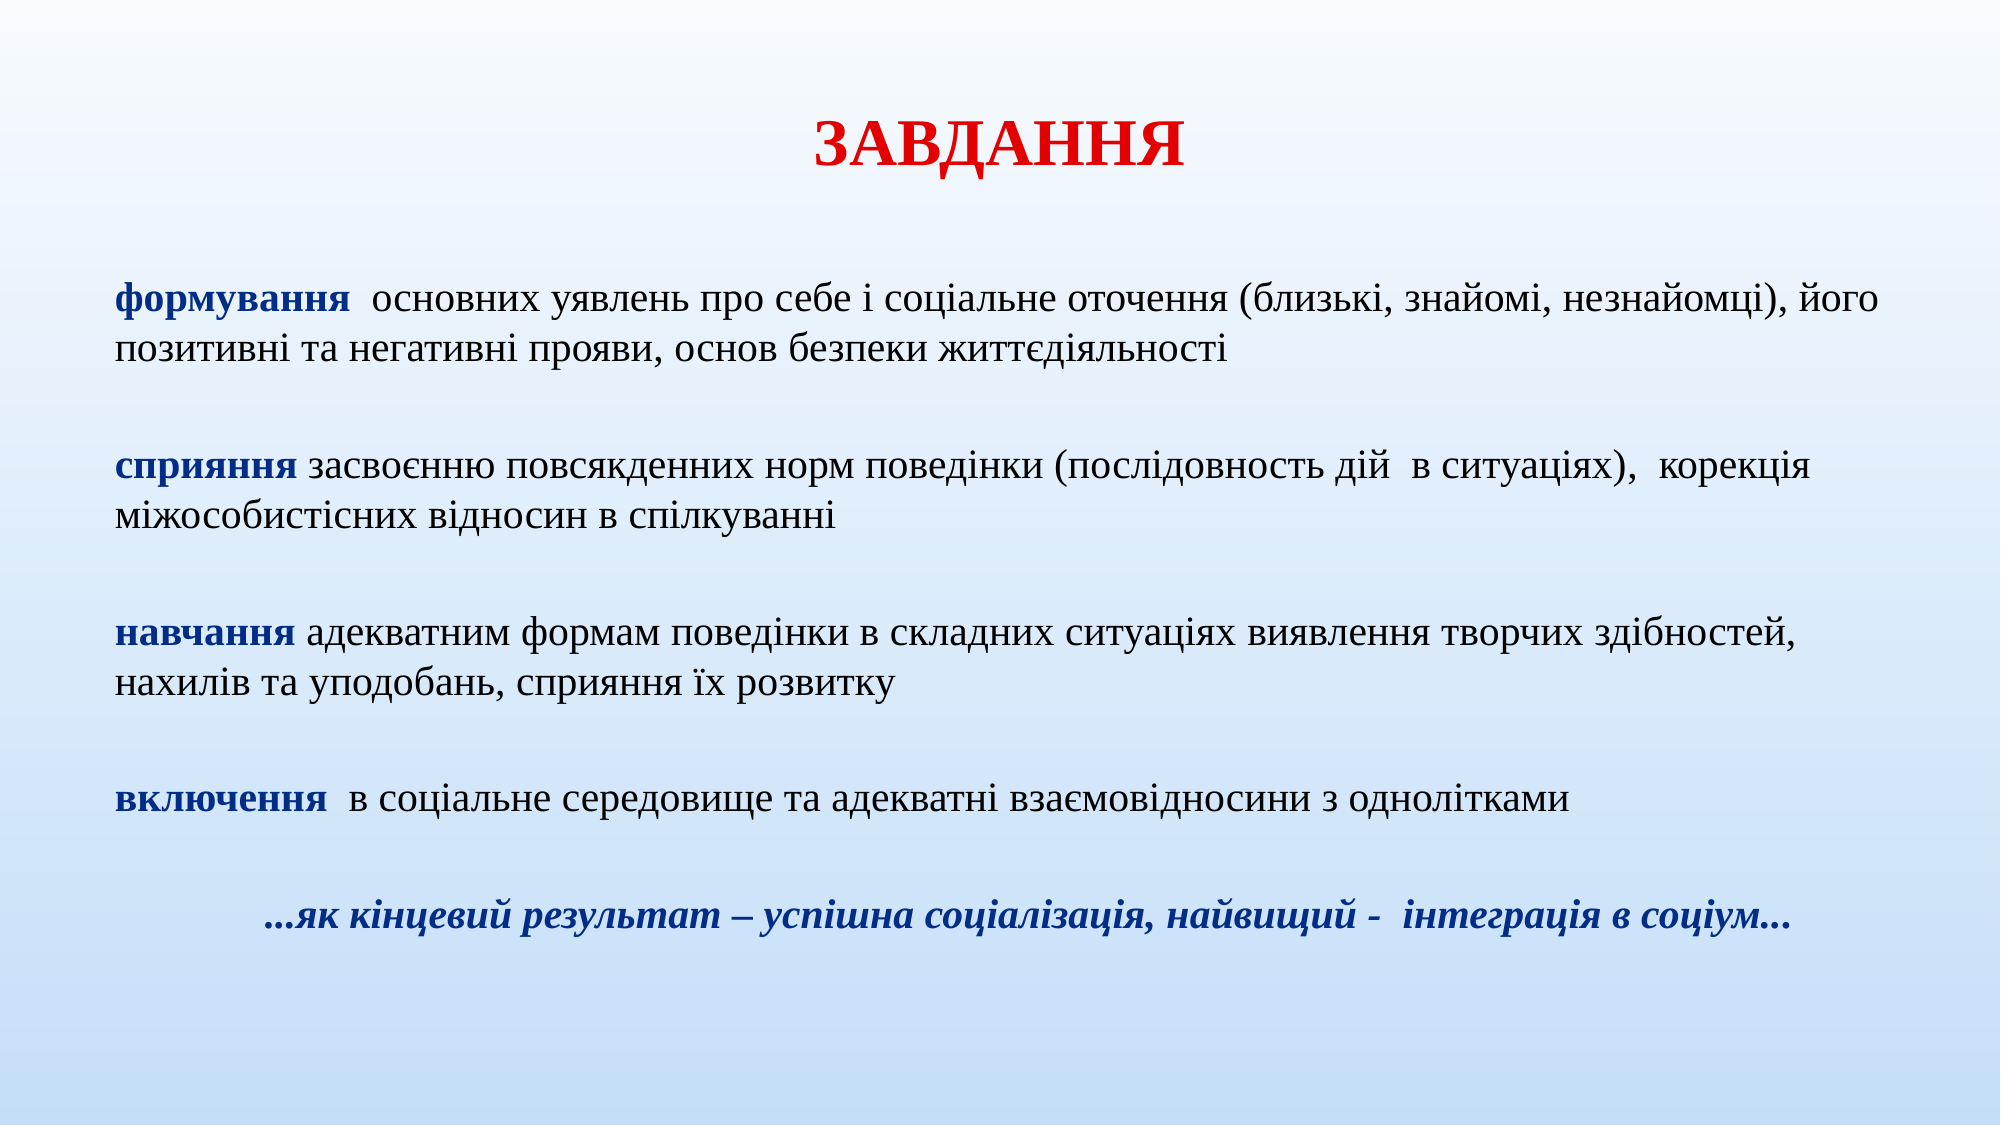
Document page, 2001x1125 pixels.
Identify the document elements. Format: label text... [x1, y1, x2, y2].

title ЗАВДАННЯ [99, 44, 1901, 233]
list формування основних уявлень про себе і соціальне оточення (близькі, знайомі, незнайомці), його позитивні та негативні прояви, основ безпеки життєдіяльності сприяння засвоєнню повсякденних норм поведінки (послідовность дій в ситуаціях), корекція міжособистісних відносин в спілкуванні навчання адекватним формам поведінки в складних ситуаціях виявлення творчих здібностей, нахилів та уподобань, сприяння їх розвитку включення в соціальне середовище та адекватні взаємовідносини з однолітками ...як кінцевий результат – успішна соціалізація, найвищий - інтеграція в соціум... [99, 262, 1901, 1070]
